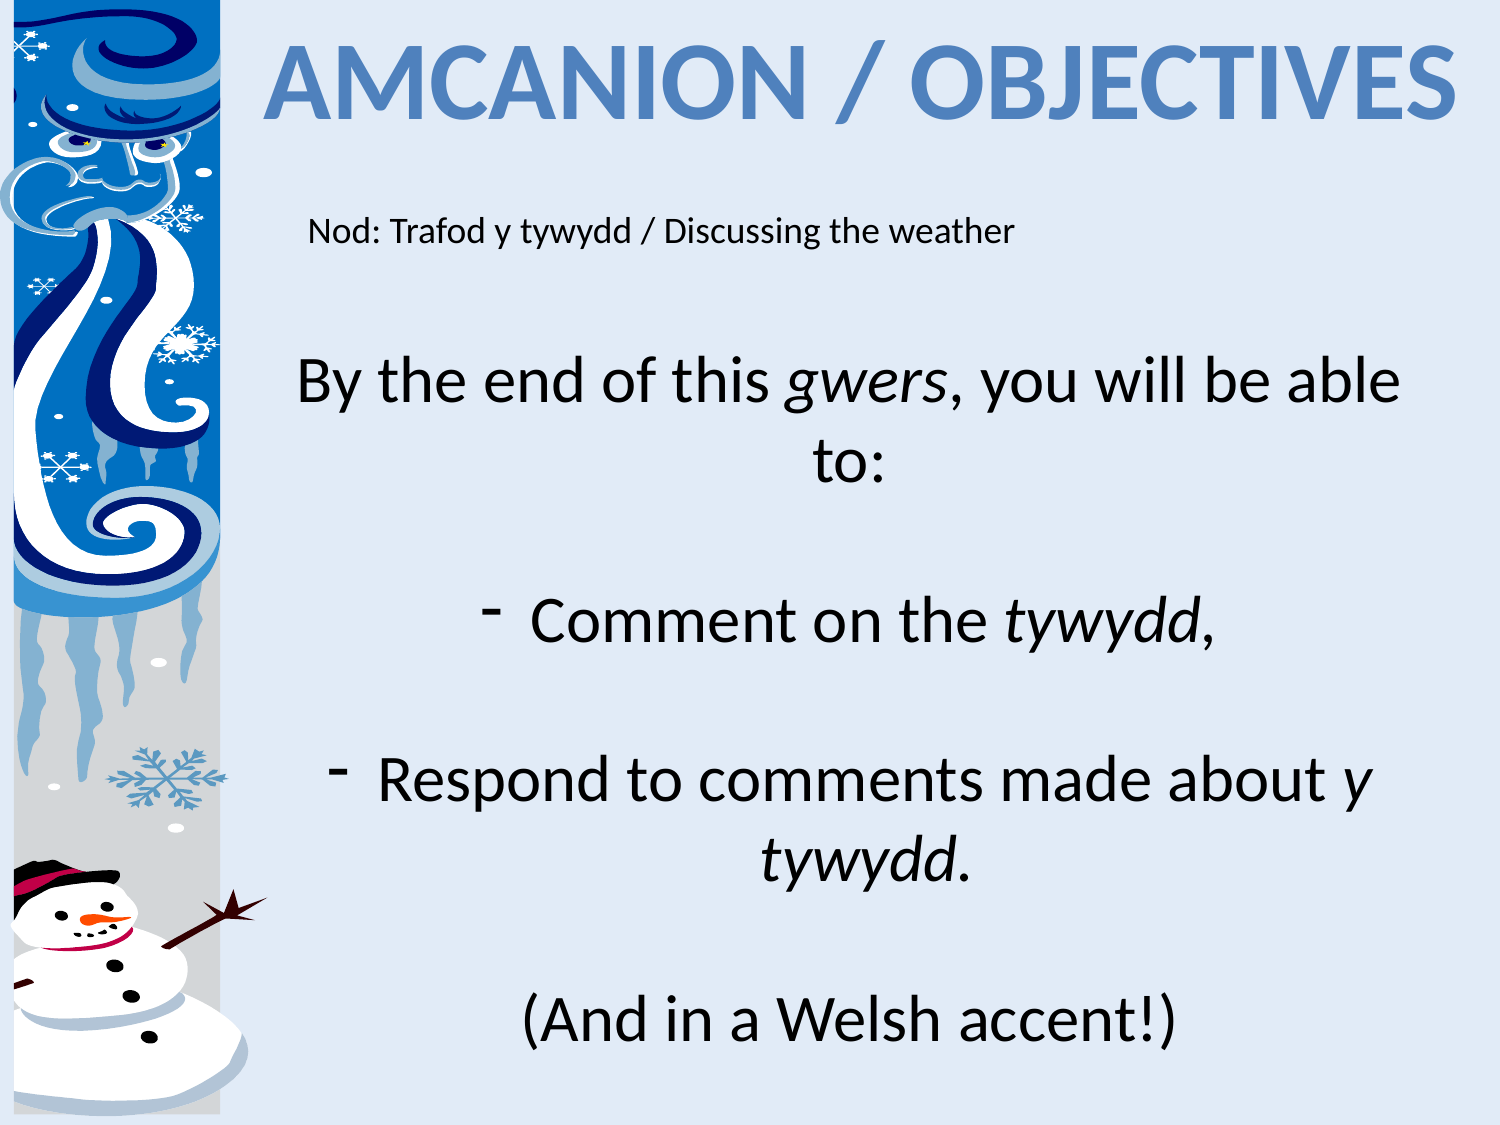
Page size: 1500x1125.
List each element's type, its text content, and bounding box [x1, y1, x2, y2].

picture [0, 0, 294, 1125]
text_box By the end of this gwers, you will be able to: Comment on the tywydd, Respond to comments made about y tywydd. (And in a Welsh accent!) [298, 328, 1454, 1063]
text_box Nod: Trafod y tywydd / Discussing the weather [298, 199, 1207, 259]
text_box Amcanion / objectives [295, 0, 1500, 150]
